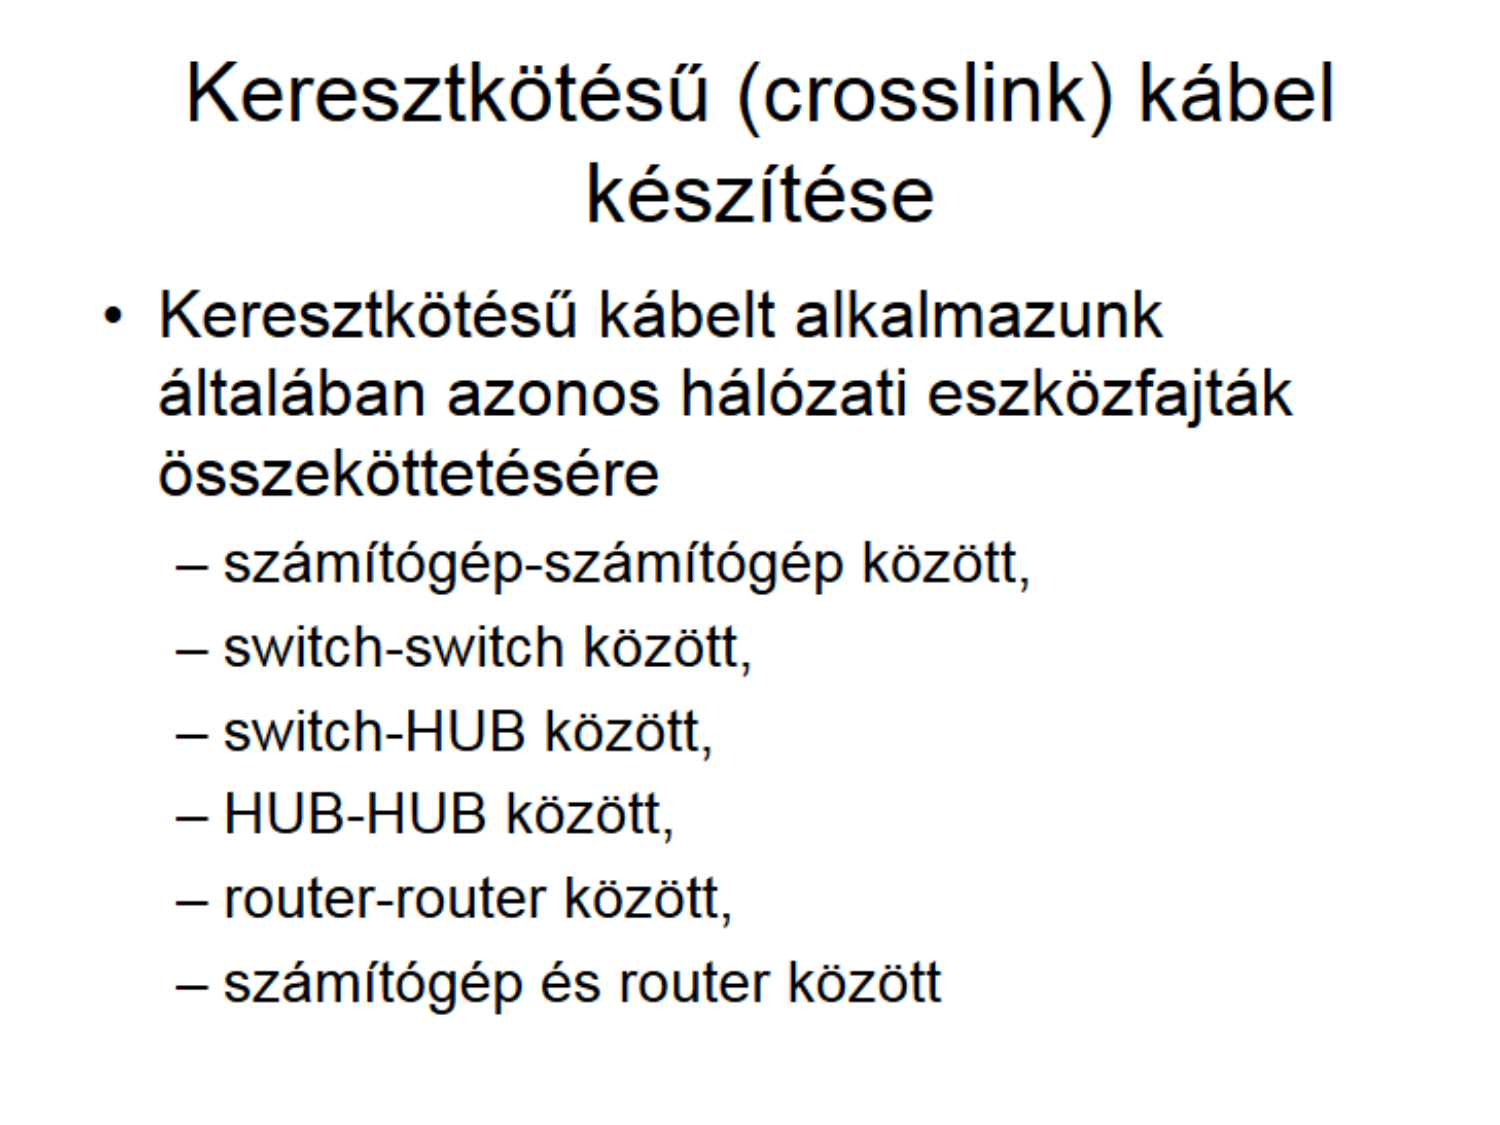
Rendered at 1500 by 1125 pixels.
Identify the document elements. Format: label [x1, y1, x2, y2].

picture [52, 27, 1436, 1089]
